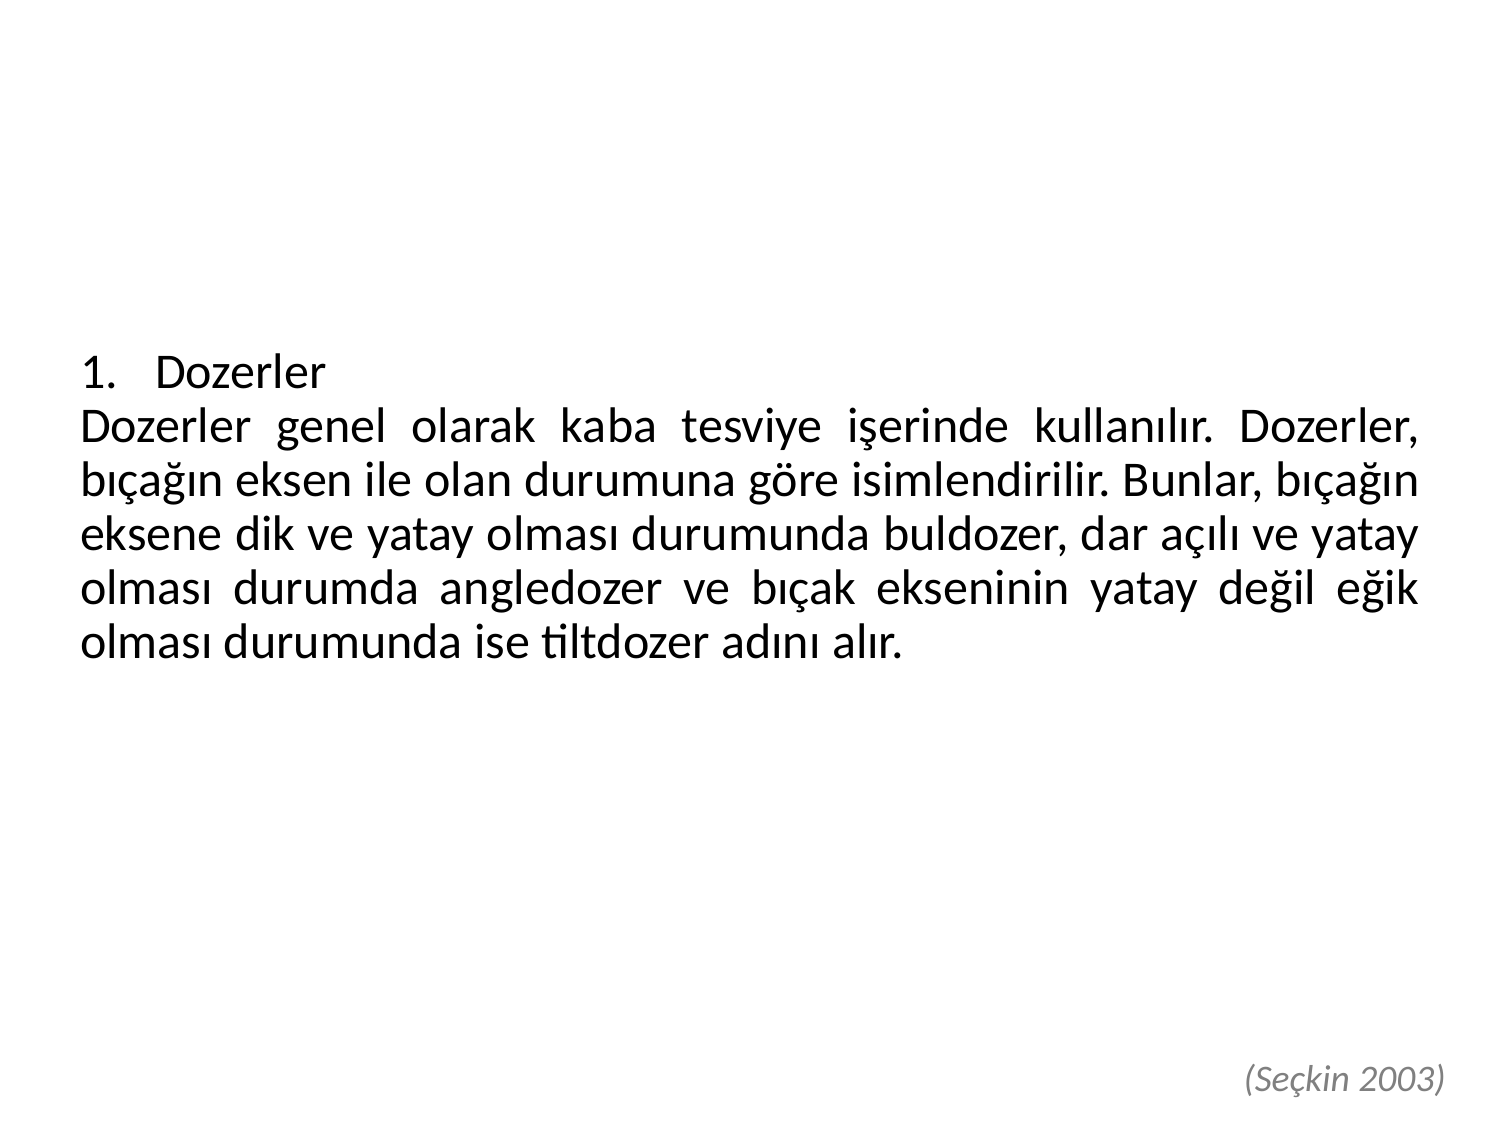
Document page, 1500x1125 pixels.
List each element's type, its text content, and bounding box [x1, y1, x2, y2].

list Dozerler Dozerler genel olarak kaba tesviye işerinde kullanılır. Dozerler, bıçağın eksen ile olan durumuna göre isimlendirilir. Bunlar, bıçağın eksene dik ve yatay olması durumunda buldozer, dar açılı ve yatay olması durumda angledozer ve bıçak ekseninin yatay değil eğik olması durumunda ise tiltdozer adını alır. [64, 338, 1436, 941]
text_box (Seçkin 2003) [1228, 1046, 1470, 1107]
